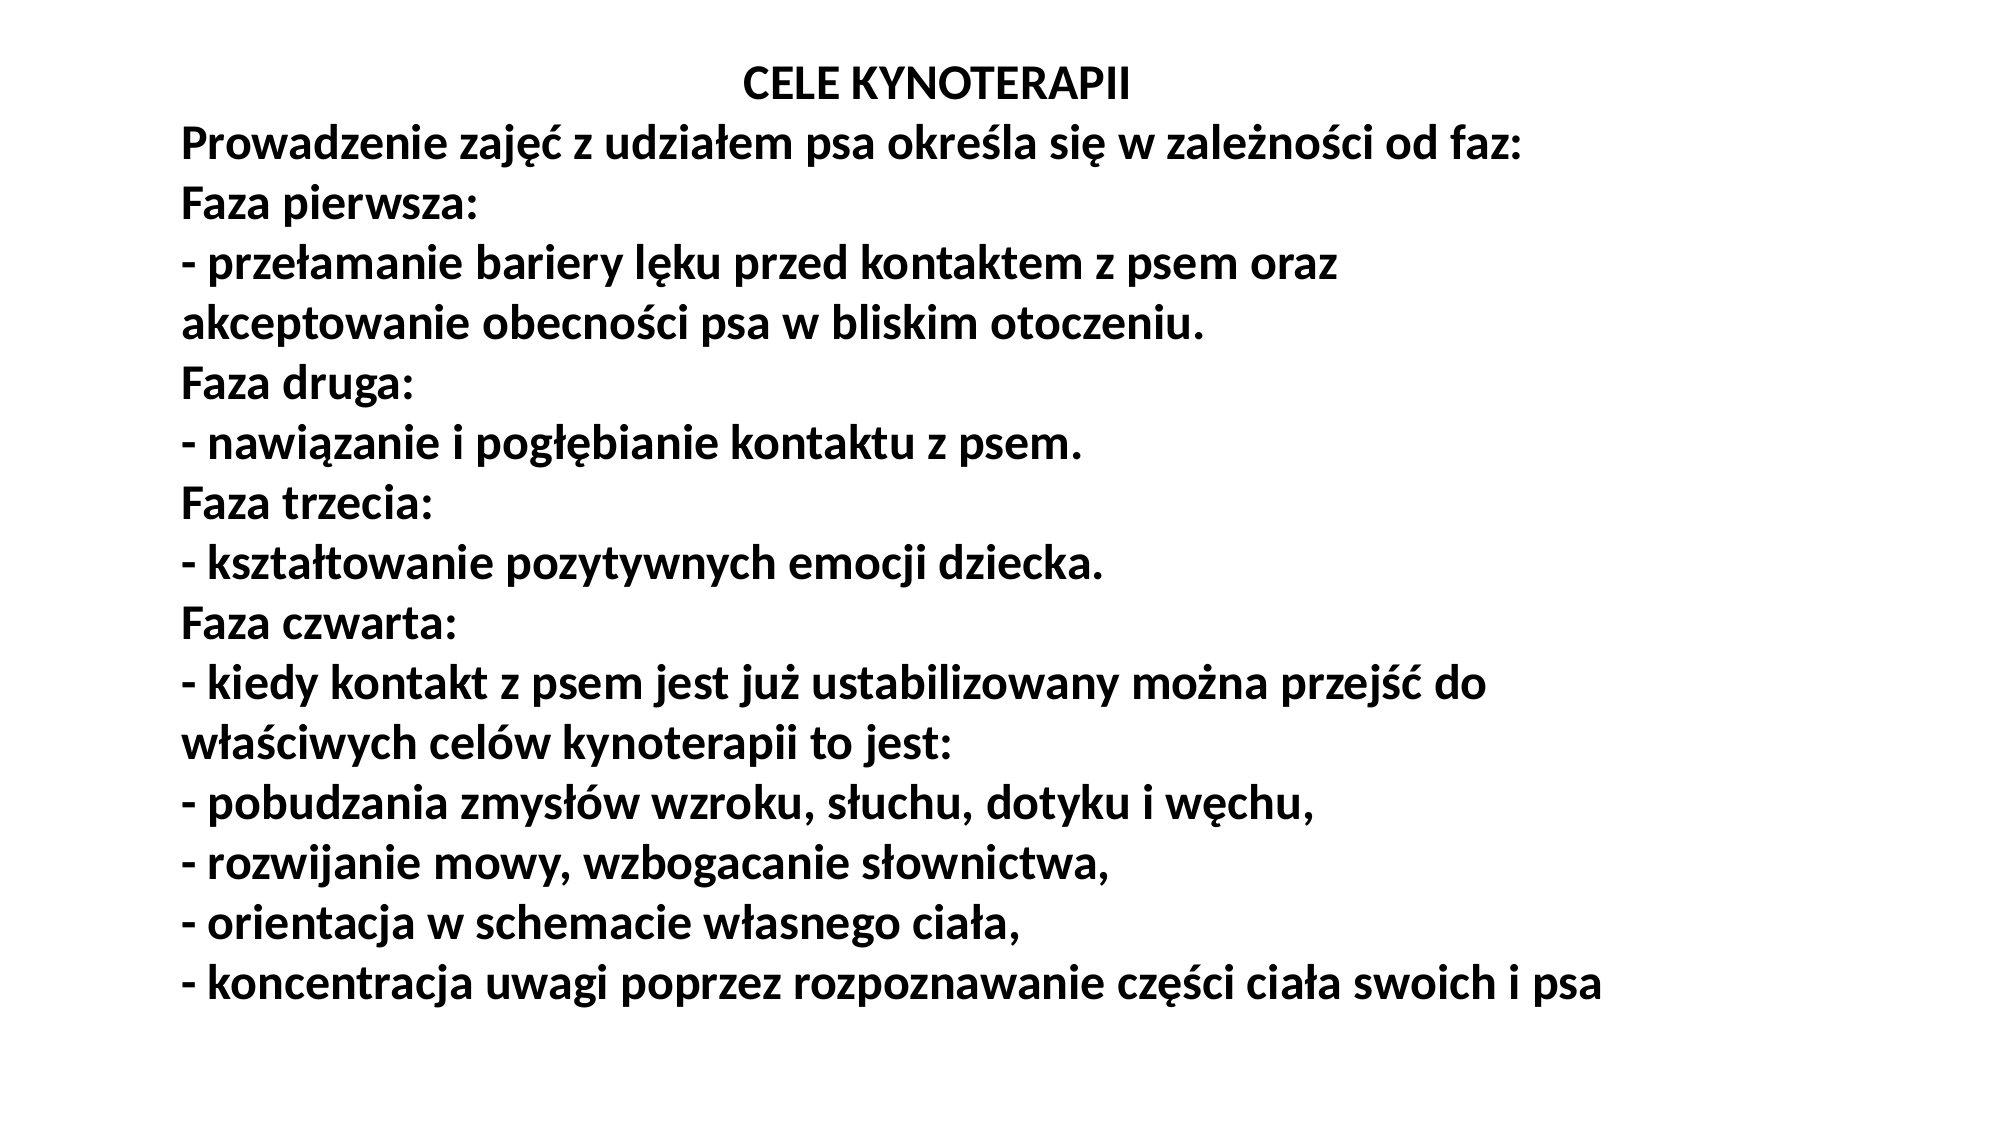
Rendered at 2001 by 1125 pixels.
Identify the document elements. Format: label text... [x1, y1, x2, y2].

text_box CELE KYNOTERAPII Prowadzenie zajęć z udziałem psa określa się w zależności od faz: Faza pierwsza: - przełamanie bariery lęku przed kontaktem z psem oraz akceptowanie obecności psa w bliskim otoczeniu. Faza druga: - nawiązanie i pogłębianie kontaktu z psem. Faza trzecia: - kształtowanie pozytywnych emocji dziecka. Faza czwarta: - kiedy kontakt z psem jest już ustabilizowany można przejść do właściwych celów kynoterapii to jest: - pobudzania zmysłów wzroku, słuchu, dotyku i węchu, - rozwijanie mowy, wzbogacanie słownictwa, - orientacja w schemacie własnego ciała, - koncentracja uwagi poprzez rozpoznawanie części ciała swoich i psa [166, 42, 1717, 1125]
